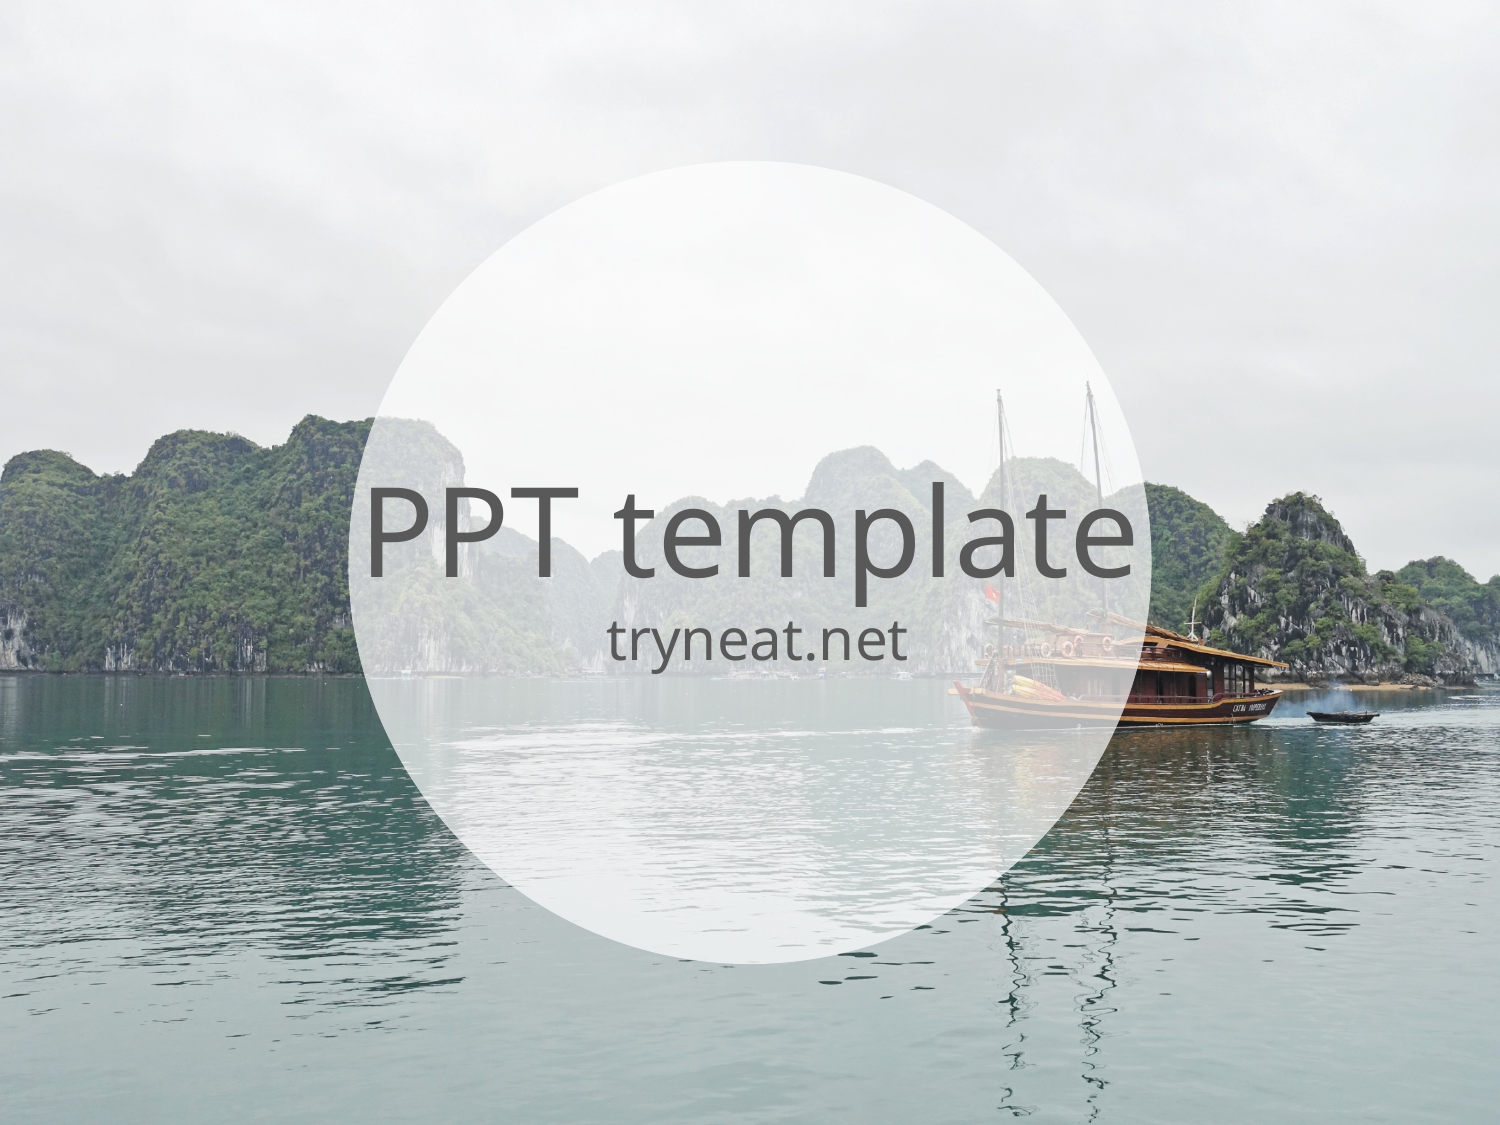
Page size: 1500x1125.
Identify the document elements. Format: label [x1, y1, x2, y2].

text_box [0, 0, 1500, 1125]
